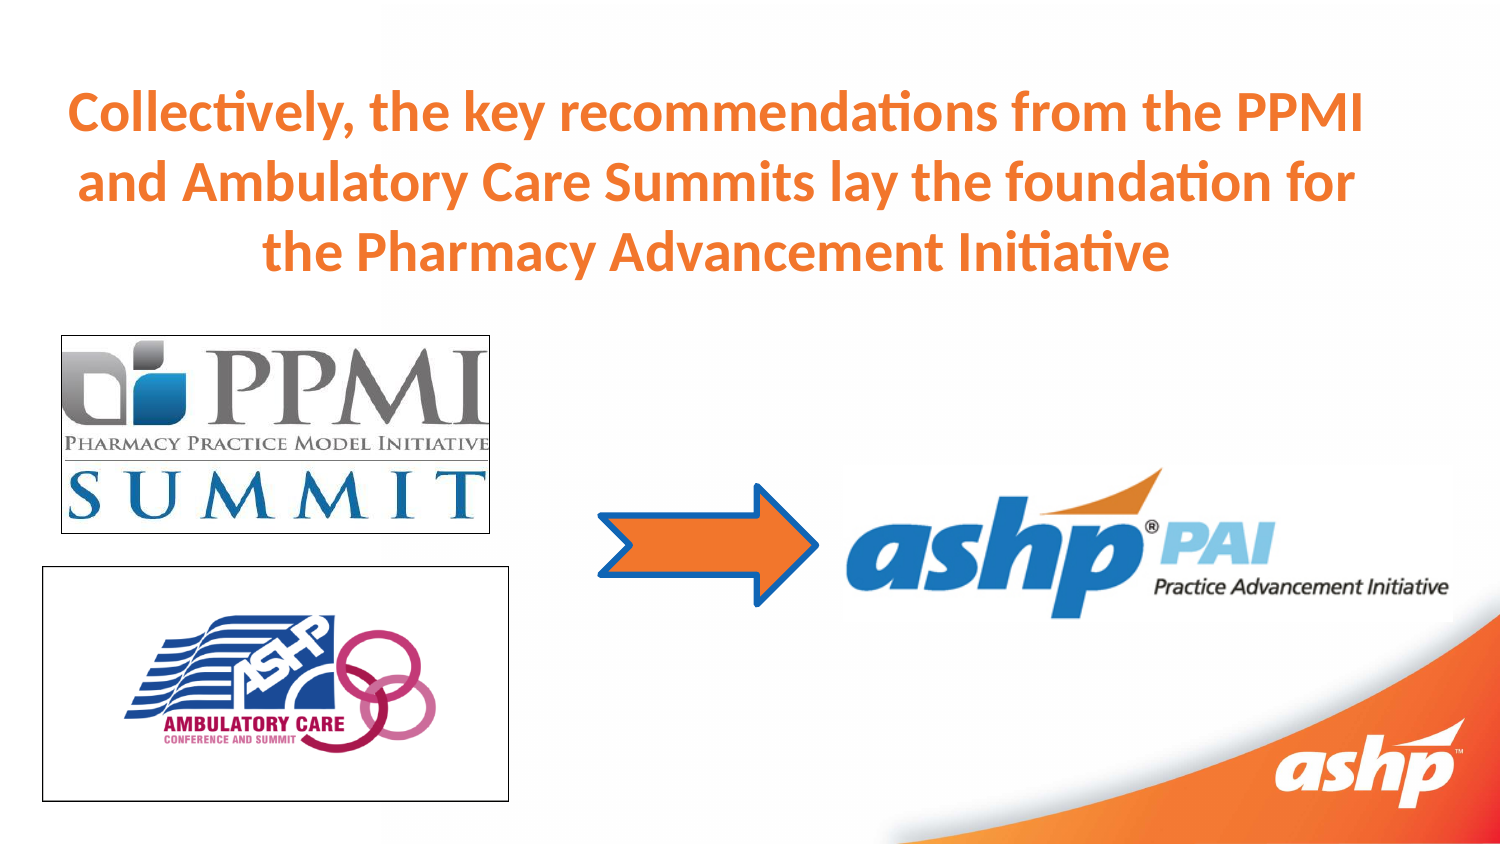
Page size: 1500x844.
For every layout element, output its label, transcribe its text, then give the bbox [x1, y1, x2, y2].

picture [61, 335, 490, 534]
picture [41, 4, 1500, 844]
list Collectively, the key recommendations from the PPMI and Ambulatory Care Summits lay the foundation for the Pharmacy Advancement Initiative [42, 65, 1392, 623]
text_box [600, 485, 817, 605]
